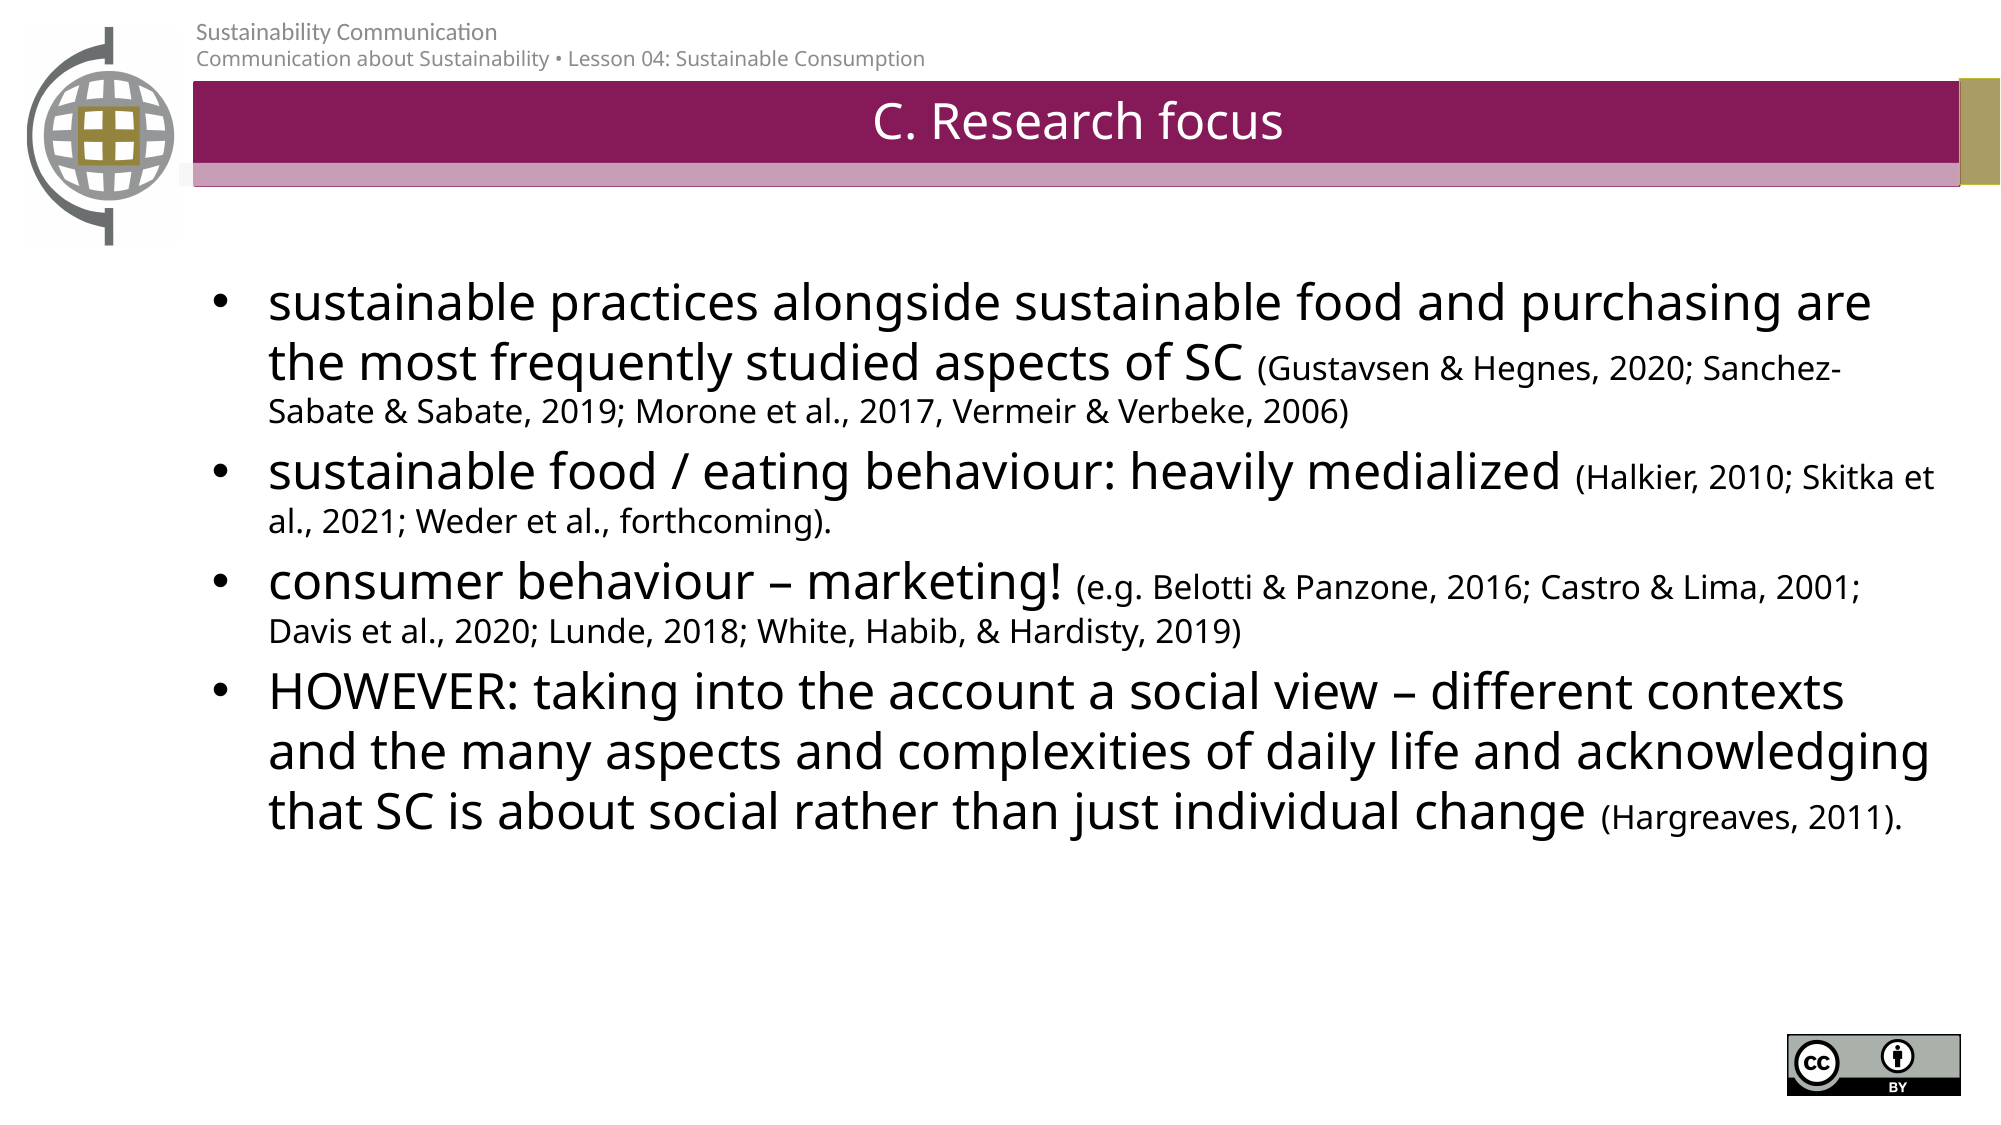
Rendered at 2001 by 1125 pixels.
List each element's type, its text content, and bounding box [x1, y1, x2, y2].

picture [26, 25, 178, 247]
list sustainable practices alongside sustainable food and purchasing are the most frequently studied aspects of SC (Gustavsen & Hegnes, 2020; Sanchez-Sabate & Sabate, 2019; Morone et al., 2017, Vermeir & Verbeke, 2006) sustainable food / eating behaviour: heavily medialized (Halkier, 2010; Skitka et al., 2021; Weder et al., forthcoming). consumer behaviour – marketing! (e.g. Belotti & Panzone, 2016; Castro & Lima, 2001; Davis et al., 2020; Lunde, 2018; White, Habib, & Hardisty, 2019) HOWEVER: taking into the account a social view – different contexts and the many aspects and complexities of daily life and acknowledging that SC is about social rather than just individual change (Hargreaves, 2011). [196, 262, 1961, 1005]
picture [1787, 1034, 1961, 1096]
text_box C. Research focus [196, 78, 1961, 161]
